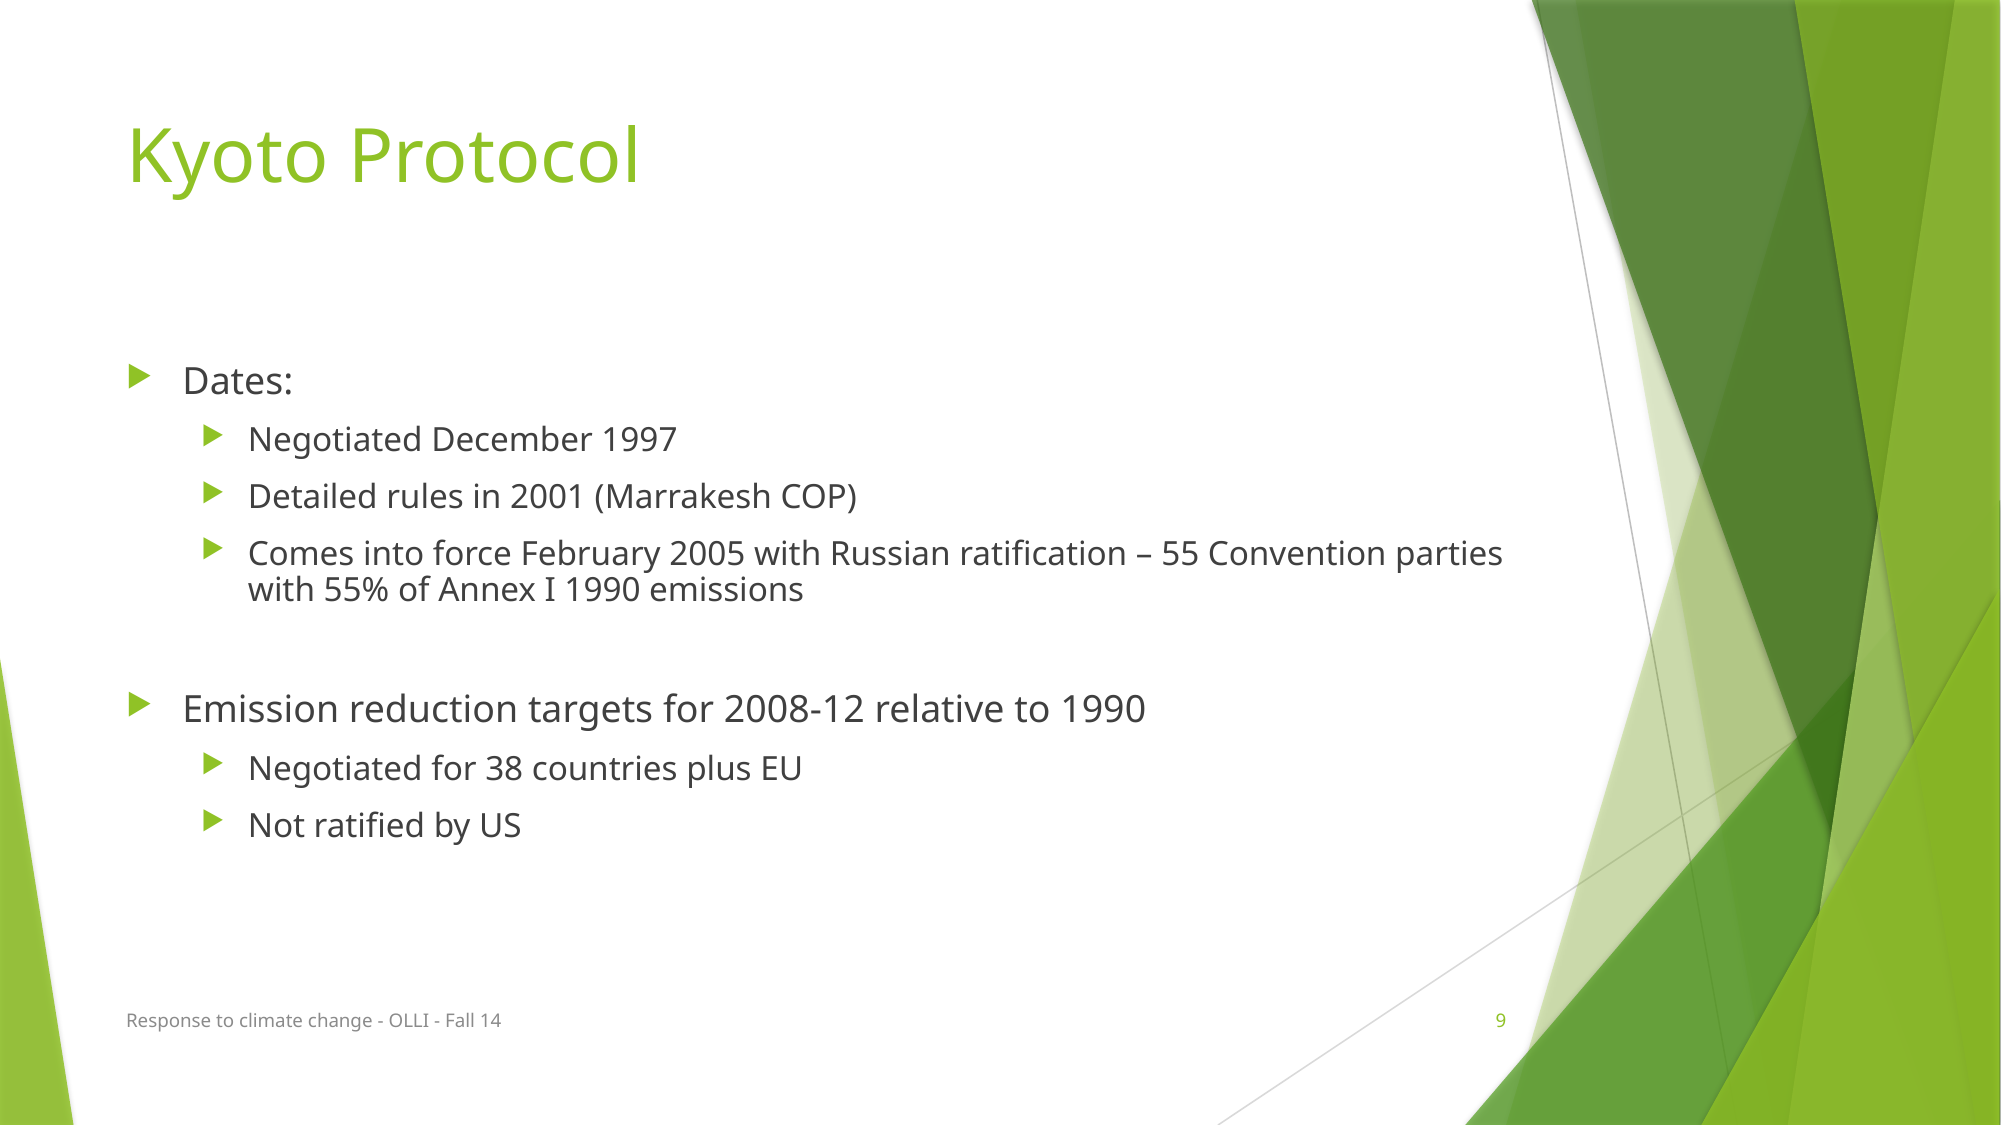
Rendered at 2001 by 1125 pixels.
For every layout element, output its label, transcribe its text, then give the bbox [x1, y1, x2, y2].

list Dates: Negotiated December 1997 Detailed rules in 2001 (Marrakesh COP) Comes into force February 2005 with Russian ratification – 55 Convention parties with 55% of Annex I 1990 emissions Emission reduction targets for 2008-12 relative to 1990 Negotiated for 38 countries plus EU Not ratified by US [111, 354, 1522, 992]
footer Response to climate change - OLLI - Fall 14 [111, 991, 1145, 1051]
title Kyoto Protocol [111, 99, 1522, 317]
slide_number 9 [1409, 991, 1522, 1051]
